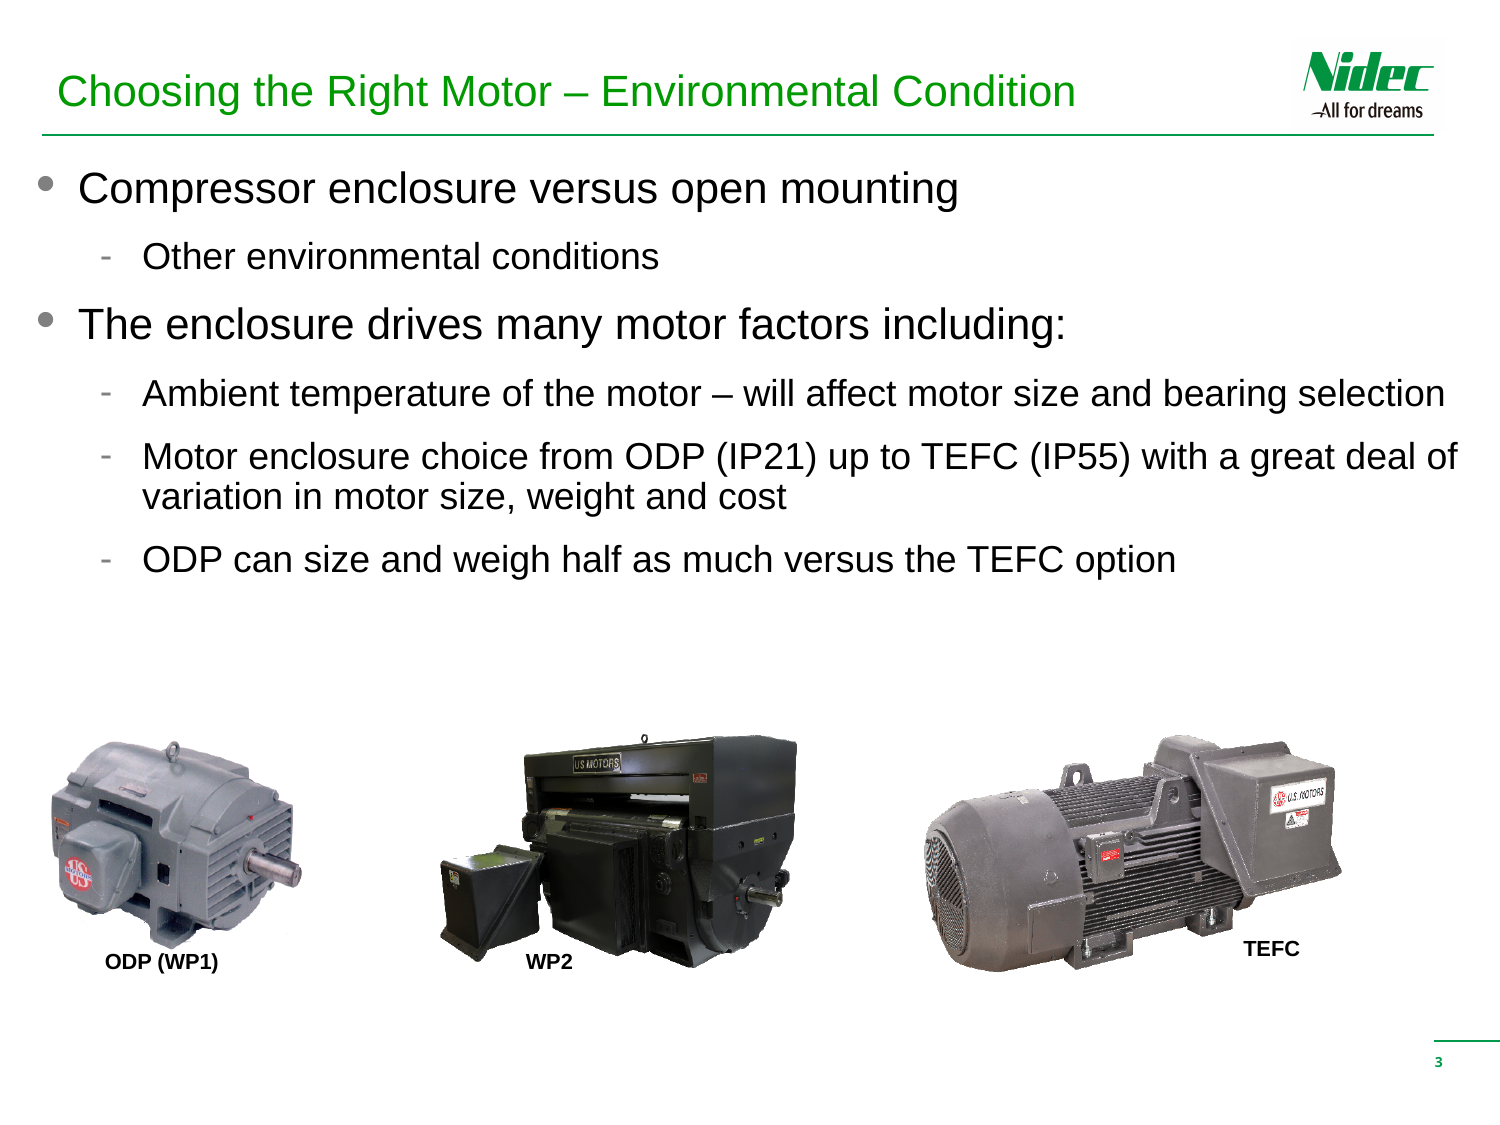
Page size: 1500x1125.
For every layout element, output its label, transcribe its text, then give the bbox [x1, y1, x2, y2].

picture [905, 719, 1365, 991]
text_box 3 [1423, 1047, 1500, 1123]
list Compressor enclosure versus open mounting Other environmental conditions The enclosure drives many motor factors including: Ambient temperature of the motor – will affect motor size and bearing selection Motor enclosure choice from ODP (IP21) up to TEFC (IP55) with a great deal of variation in motor size, weight and cost ODP can size and weigh half as much versus the TEFC option [21, 158, 1479, 815]
picture [412, 700, 839, 985]
list Choosing the Right Motor – Environmental Condition [42, 61, 1098, 130]
text_box ODP (WP1) [89, 965, 234, 982]
picture [41, 734, 309, 957]
